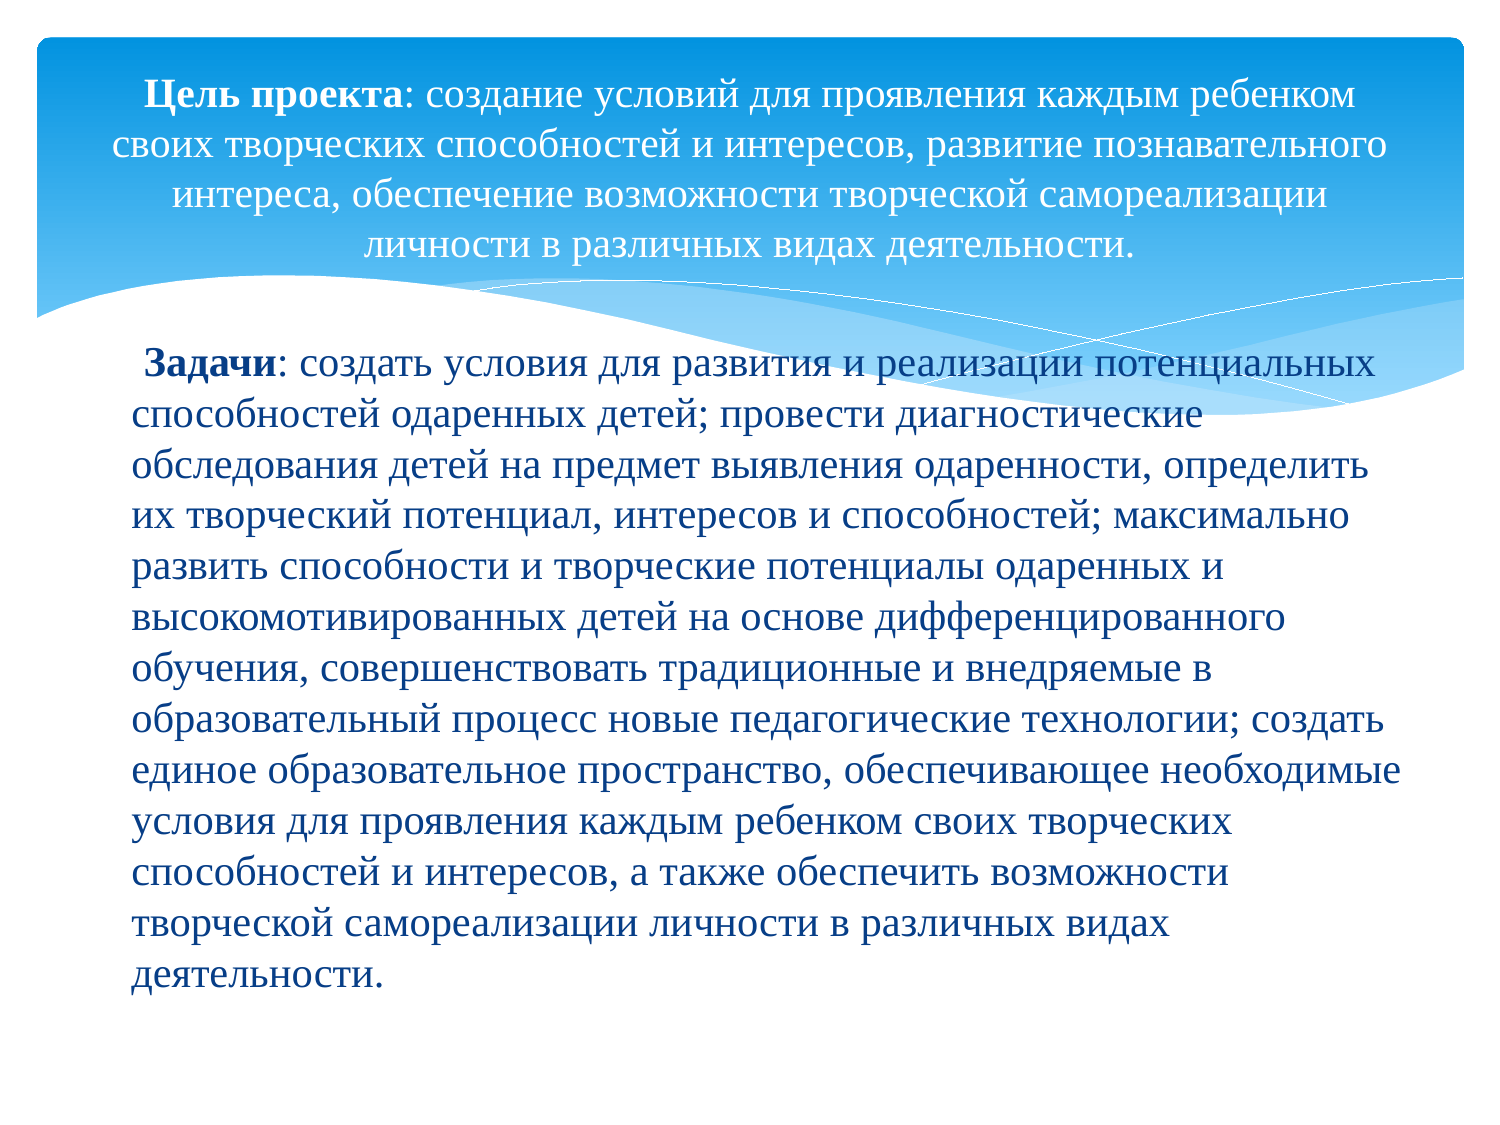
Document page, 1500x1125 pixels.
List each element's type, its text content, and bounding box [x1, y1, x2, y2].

list Задачи: создать условия для развития и реализации потенциальных способностей одаренных детей; провести диагностические обследования детей на предмет выявления одаренности, определить их творческий потенциал, интересов и способностей; максимально развить способности и творческие потенциалы одаренных и высокомотивированных детей на основе дифференцированного обучения, совершенствовать традиционные и внедряемые в образовательный процесс новые педагогические технологии; создать единое образовательное пространство, обеспечивающее необходимые условия для проявления каждым ребенком своих творческих способностей и интересов, а также обеспечить возможности творческой самореализации личности в различных видах деятельности. [75, 326, 1425, 1005]
picture [145, 80, 157, 88]
title Цель проекта: создание условий для проявления каждым ребенком своих творческих способностей и интересов, развитие познавательного интереса, обеспечение возможности творческой самореализации личности в различных видах деятельности. [75, 90, 1425, 291]
picture [162, 80, 174, 88]
picture [1234, 79, 1247, 84]
